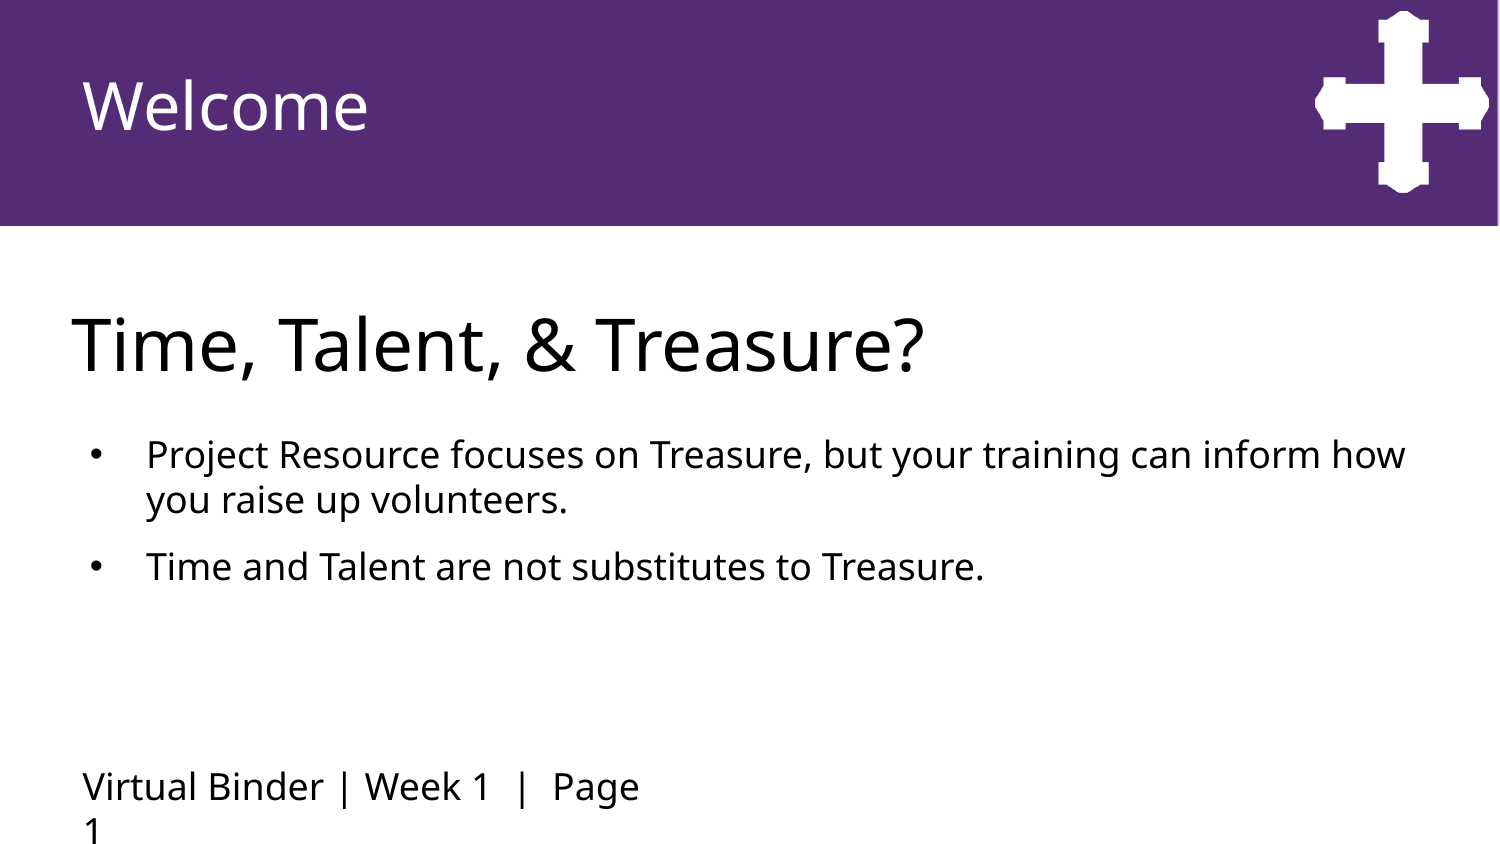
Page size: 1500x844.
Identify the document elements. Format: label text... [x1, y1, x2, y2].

text_box Virtual Binder | Week 1 | Page 1 [75, 755, 665, 844]
list Time, Talent, & Treasure? Project Resource focuses on Treasure, but your training can inform how you raise up volunteers. Time and Talent are not substitutes to Treasure. [63, 290, 1437, 754]
picture [0, 0, 1500, 227]
